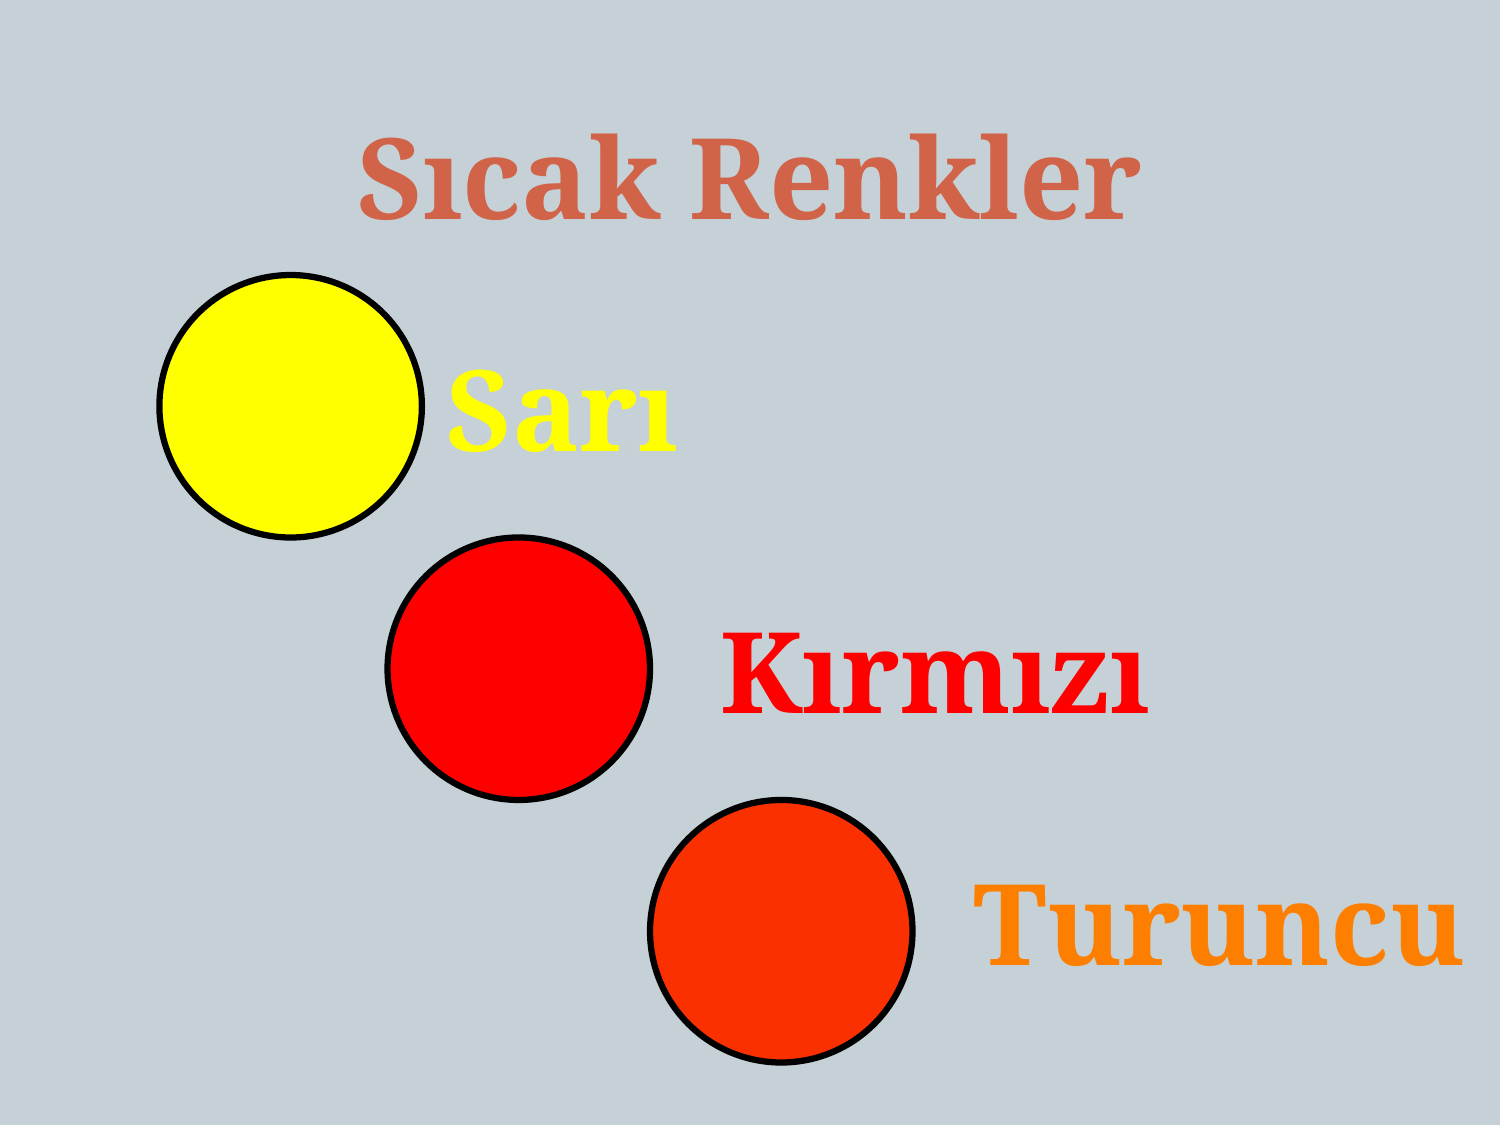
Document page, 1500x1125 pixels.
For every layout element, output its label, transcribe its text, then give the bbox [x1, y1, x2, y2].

text_box Sarı [421, 349, 703, 463]
text_box [650, 799, 913, 1063]
text_box Kırmızı [639, 610, 1231, 727]
text_box [387, 537, 639, 800]
text_box Turuncu [938, 866, 1500, 975]
text_box [159, 275, 421, 538]
title Sıcak Renkler [112, 0, 1388, 250]
